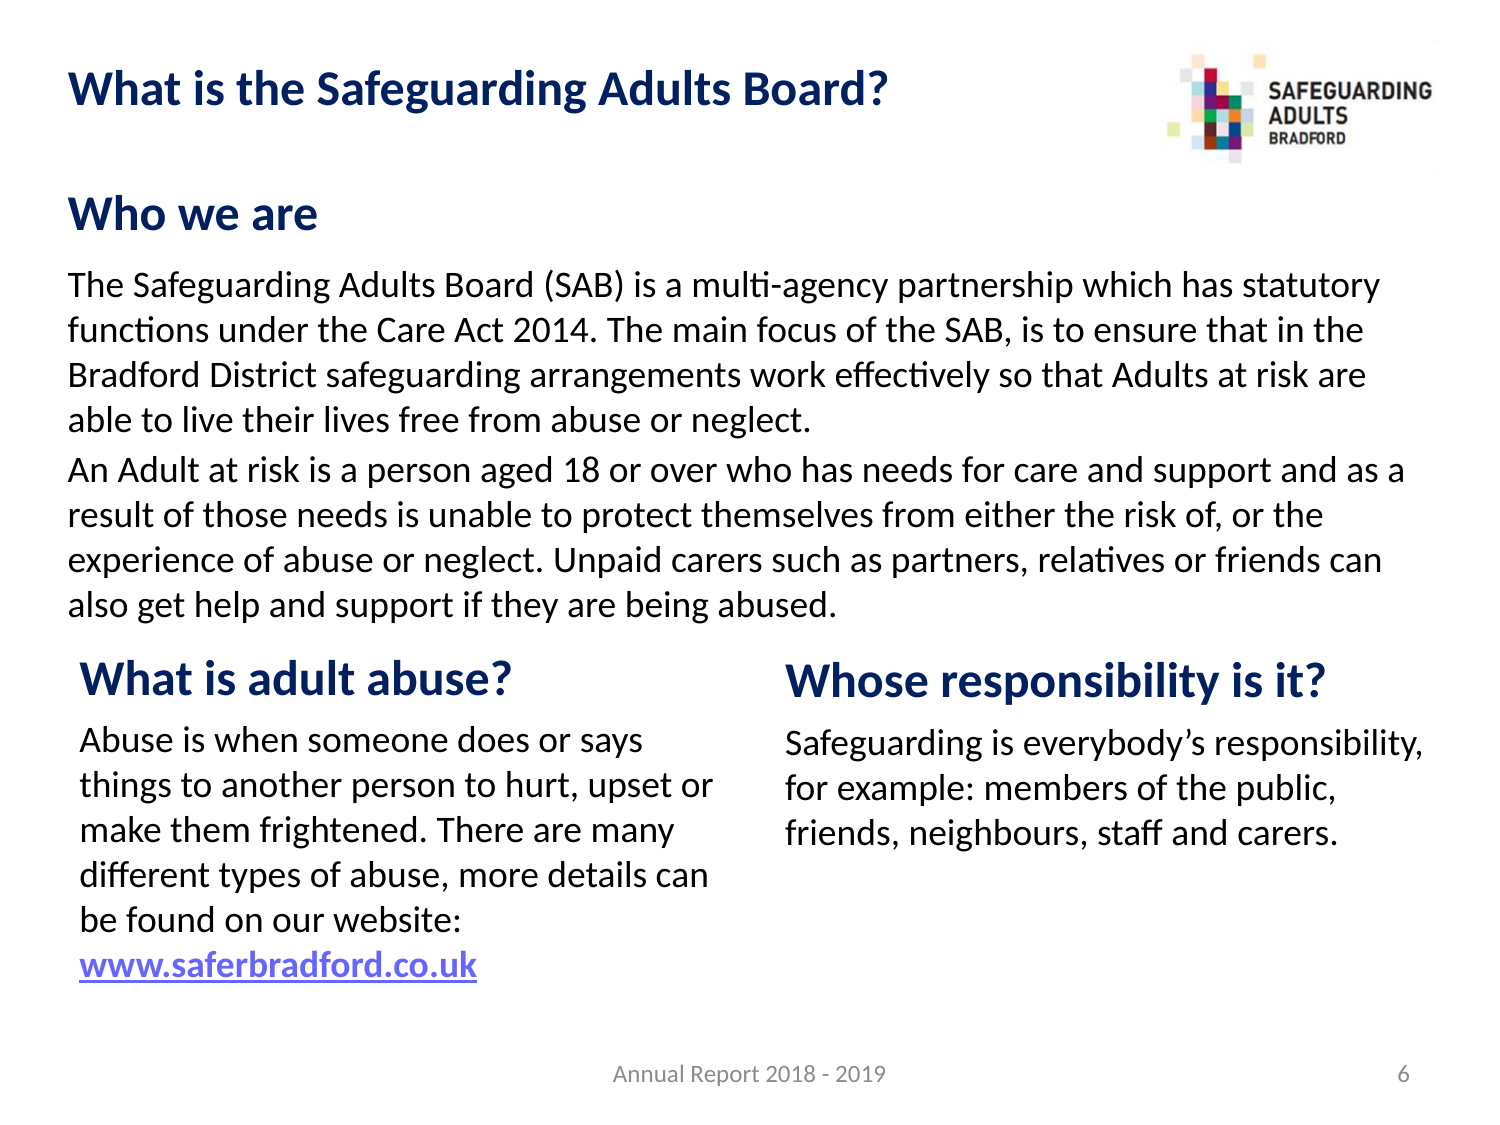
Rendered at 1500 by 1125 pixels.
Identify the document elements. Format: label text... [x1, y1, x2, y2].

slide_number 6 [1074, 1042, 1425, 1103]
text_box What is adult abuse? Abuse is when someone does or says things to another person to hurt, upset or make them frightened. There are many different types of abuse, more details can be found on our website: www.saferbradford.co.uk [64, 637, 748, 993]
text_box Whose responsibility is it? Safeguarding is everybody’s responsibility, for example: members of the public, friends, neighbours, staff and carers. [770, 640, 1440, 906]
text_box Who we are The Safeguarding Adults Board (SAB) is a multi-agency partnership which has statutory functions under the Care Act 2014. The main focus of the SAB, is to ensure that in the Bradford District safeguarding arrangements work effectively so that Adults at risk are able to live their lives free from abuse or neglect. An Adult at risk is a person aged 18 or over who has needs for care and support and as a result of those needs is unable to protect themselves from either the risk of, or the experience of abuse or neglect. Unpaid carers such as partners, relatives or friends can also get help and support if they are being abused. [53, 172, 1445, 632]
footer Annual Report 2018 - 2019 [512, 1042, 988, 1103]
picture [1149, 30, 1445, 172]
title What is the Safeguarding Adults Board? [53, 48, 1081, 132]
